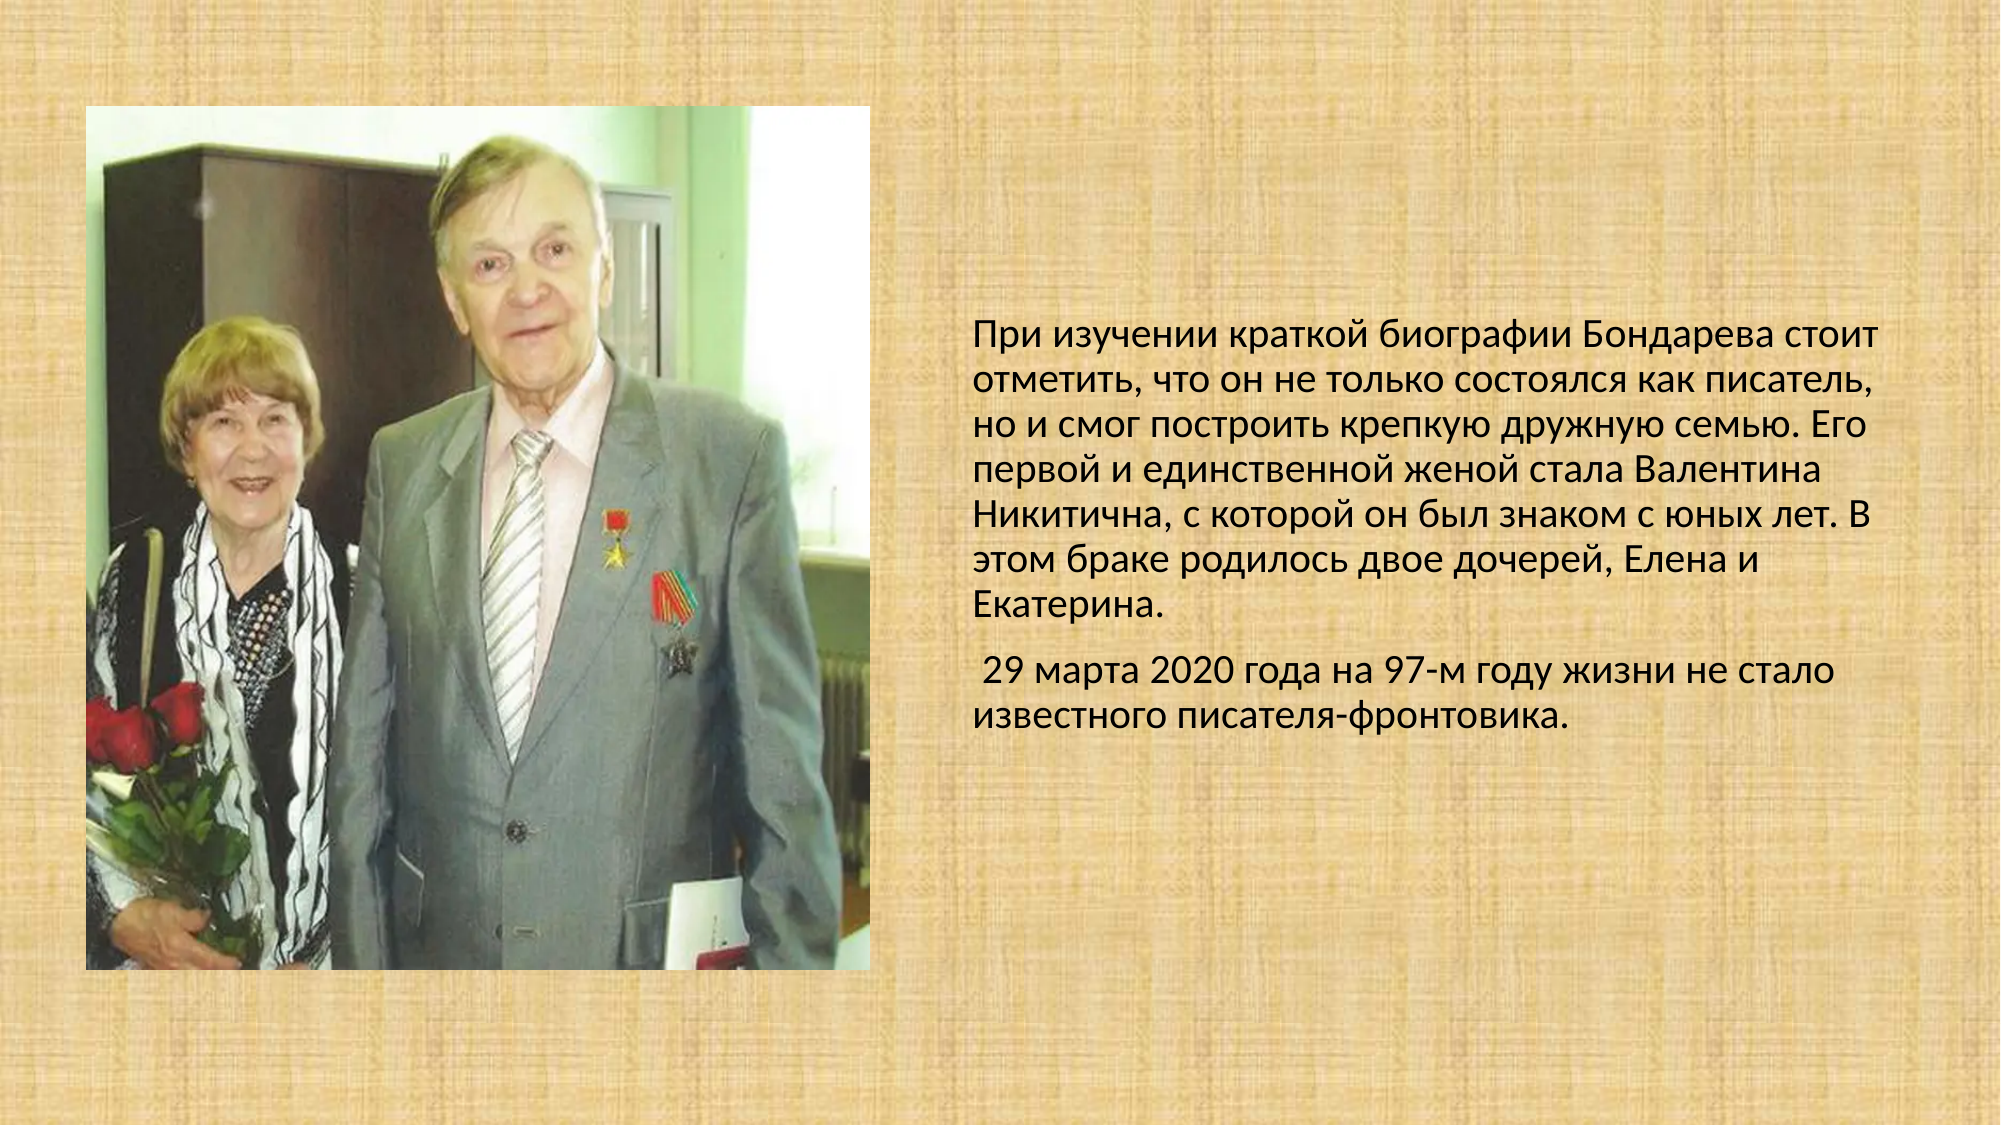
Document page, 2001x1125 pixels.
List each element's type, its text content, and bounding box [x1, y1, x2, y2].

text_box При изучении краткой биографии Бондарева стоит отметить, что он не только состоялся как писатель, но и смог построить крепкую дружную семью. Его первой и единственной женой стала Валентина Никитична, с которой он был знаком с юных лет. В этом браке родилось двое дочерей, Елена и Екатерина. 29 марта 2020 года на 97-м году жизни не стало известного писателя-фронтовика. [957, 304, 1937, 829]
picture [0, 0, 2001, 1125]
